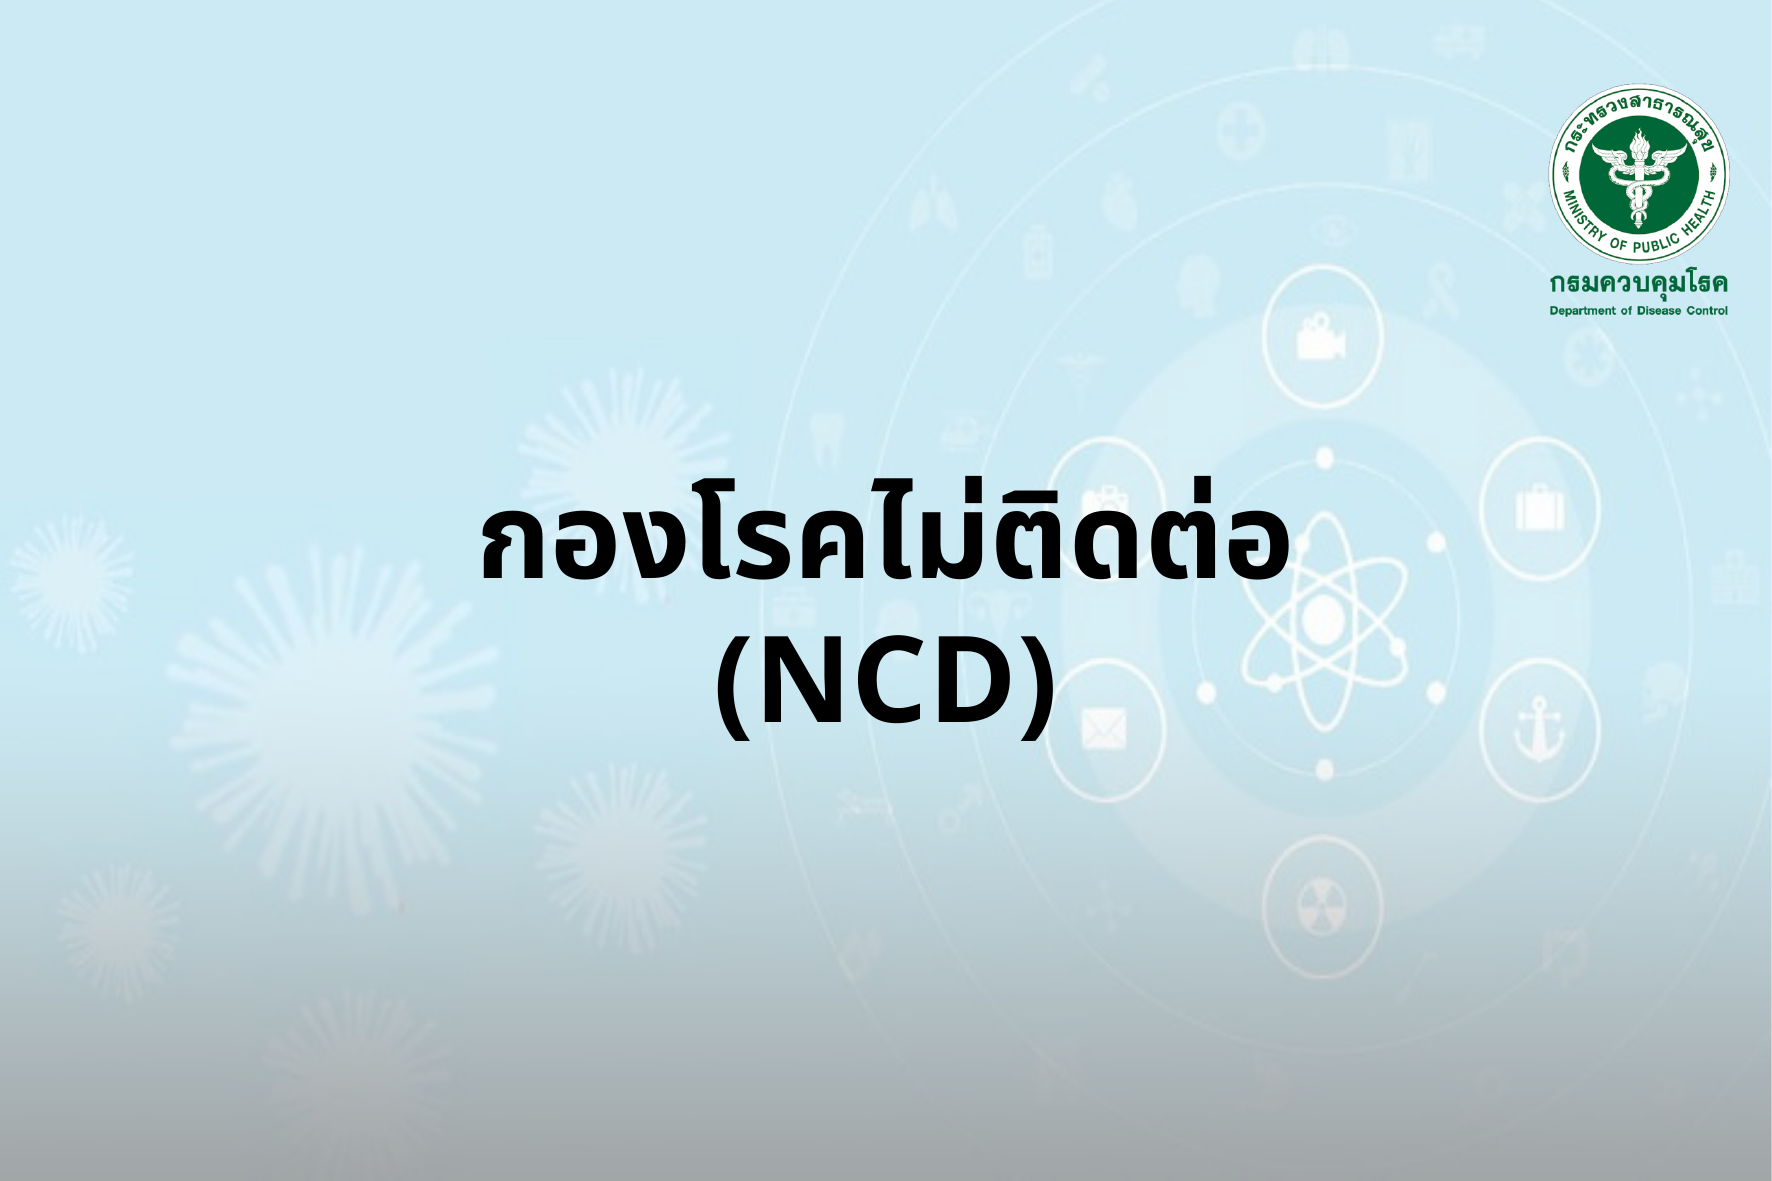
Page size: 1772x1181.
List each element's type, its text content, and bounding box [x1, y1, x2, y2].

text_box กองโรคไม่ติดต่อ (NCD) [461, 451, 1311, 755]
picture [1544, 76, 1734, 326]
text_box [0, 0, 1772, 1181]
